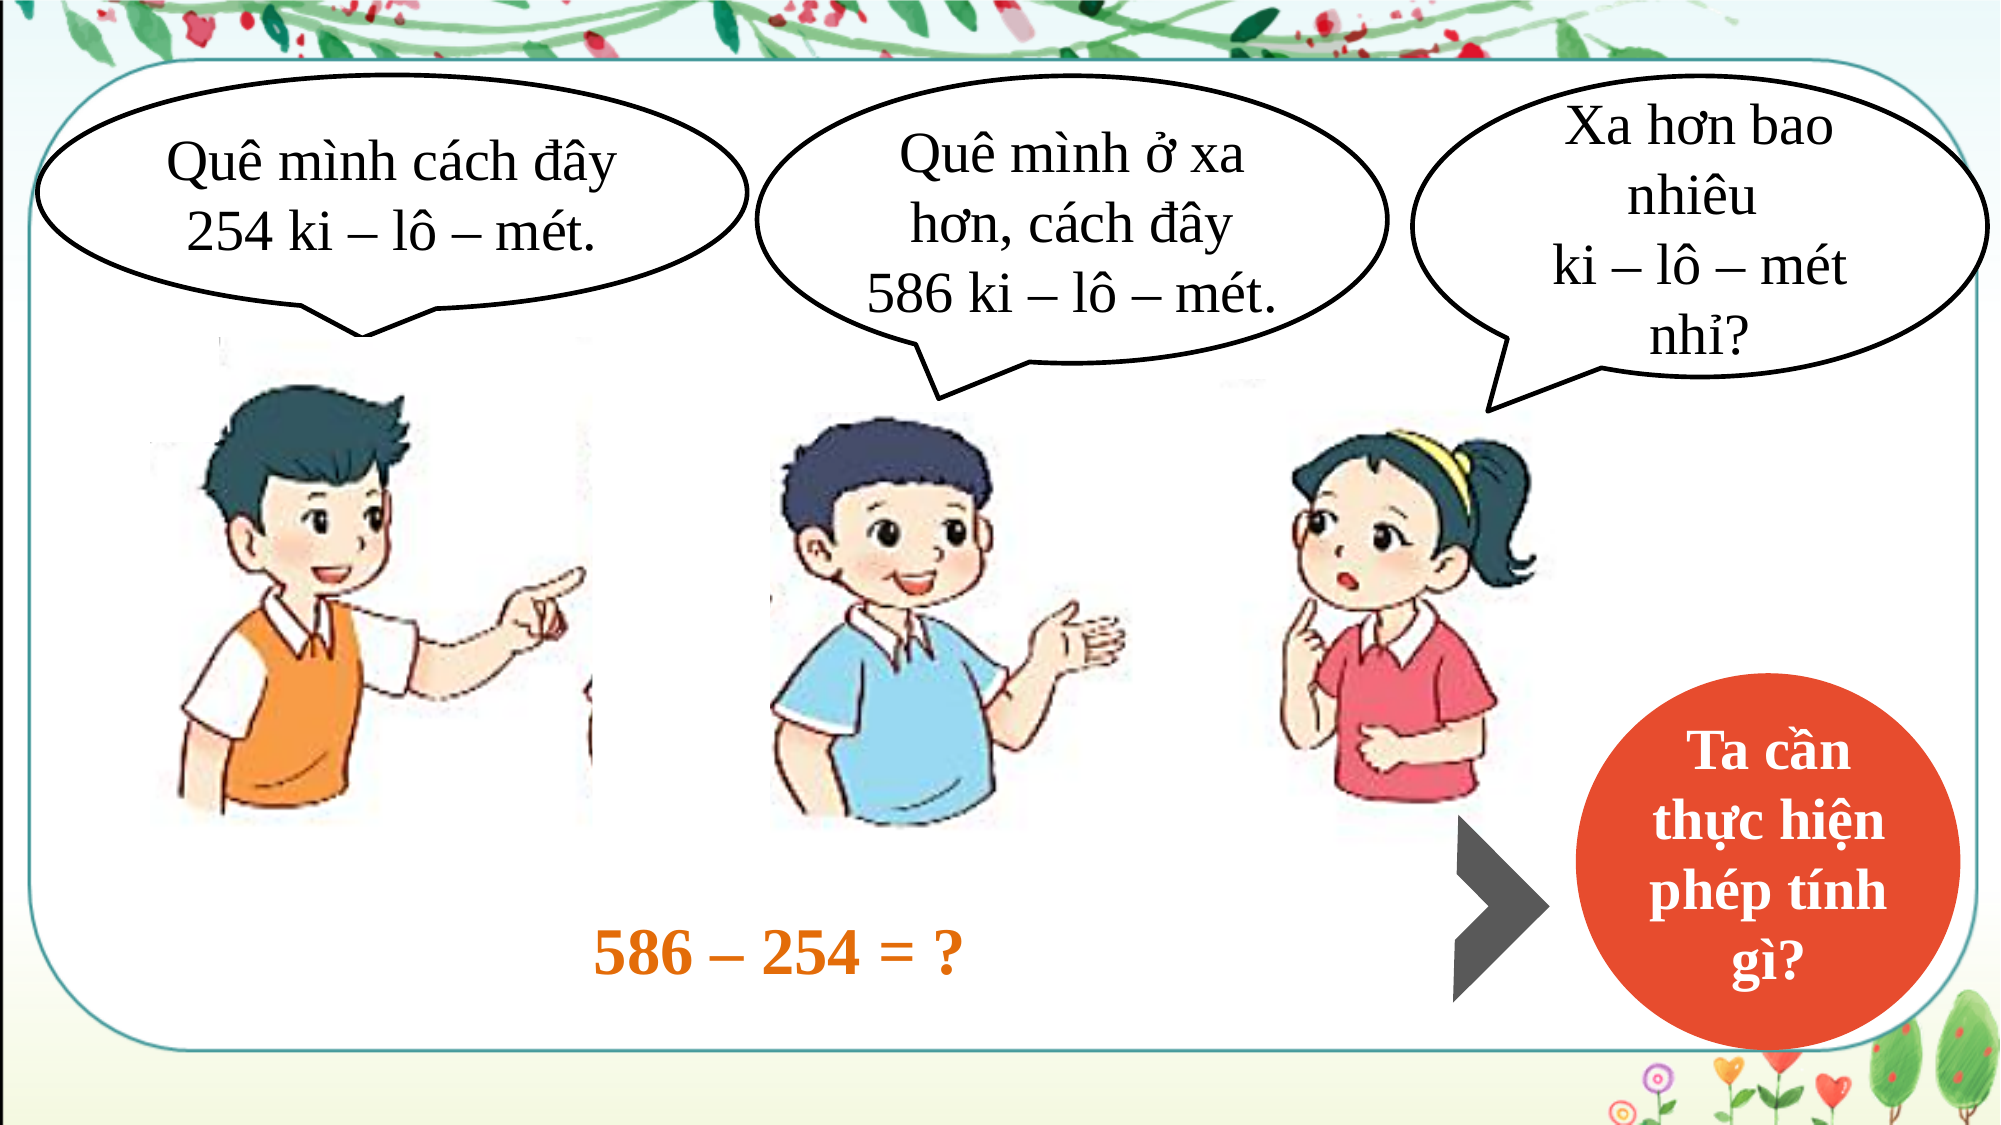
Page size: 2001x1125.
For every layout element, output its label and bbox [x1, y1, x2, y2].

text_box [769, 407, 1133, 838]
picture [0, 0, 2000, 1125]
text_box [149, 337, 593, 835]
text_box [1575, 672, 1961, 1051]
